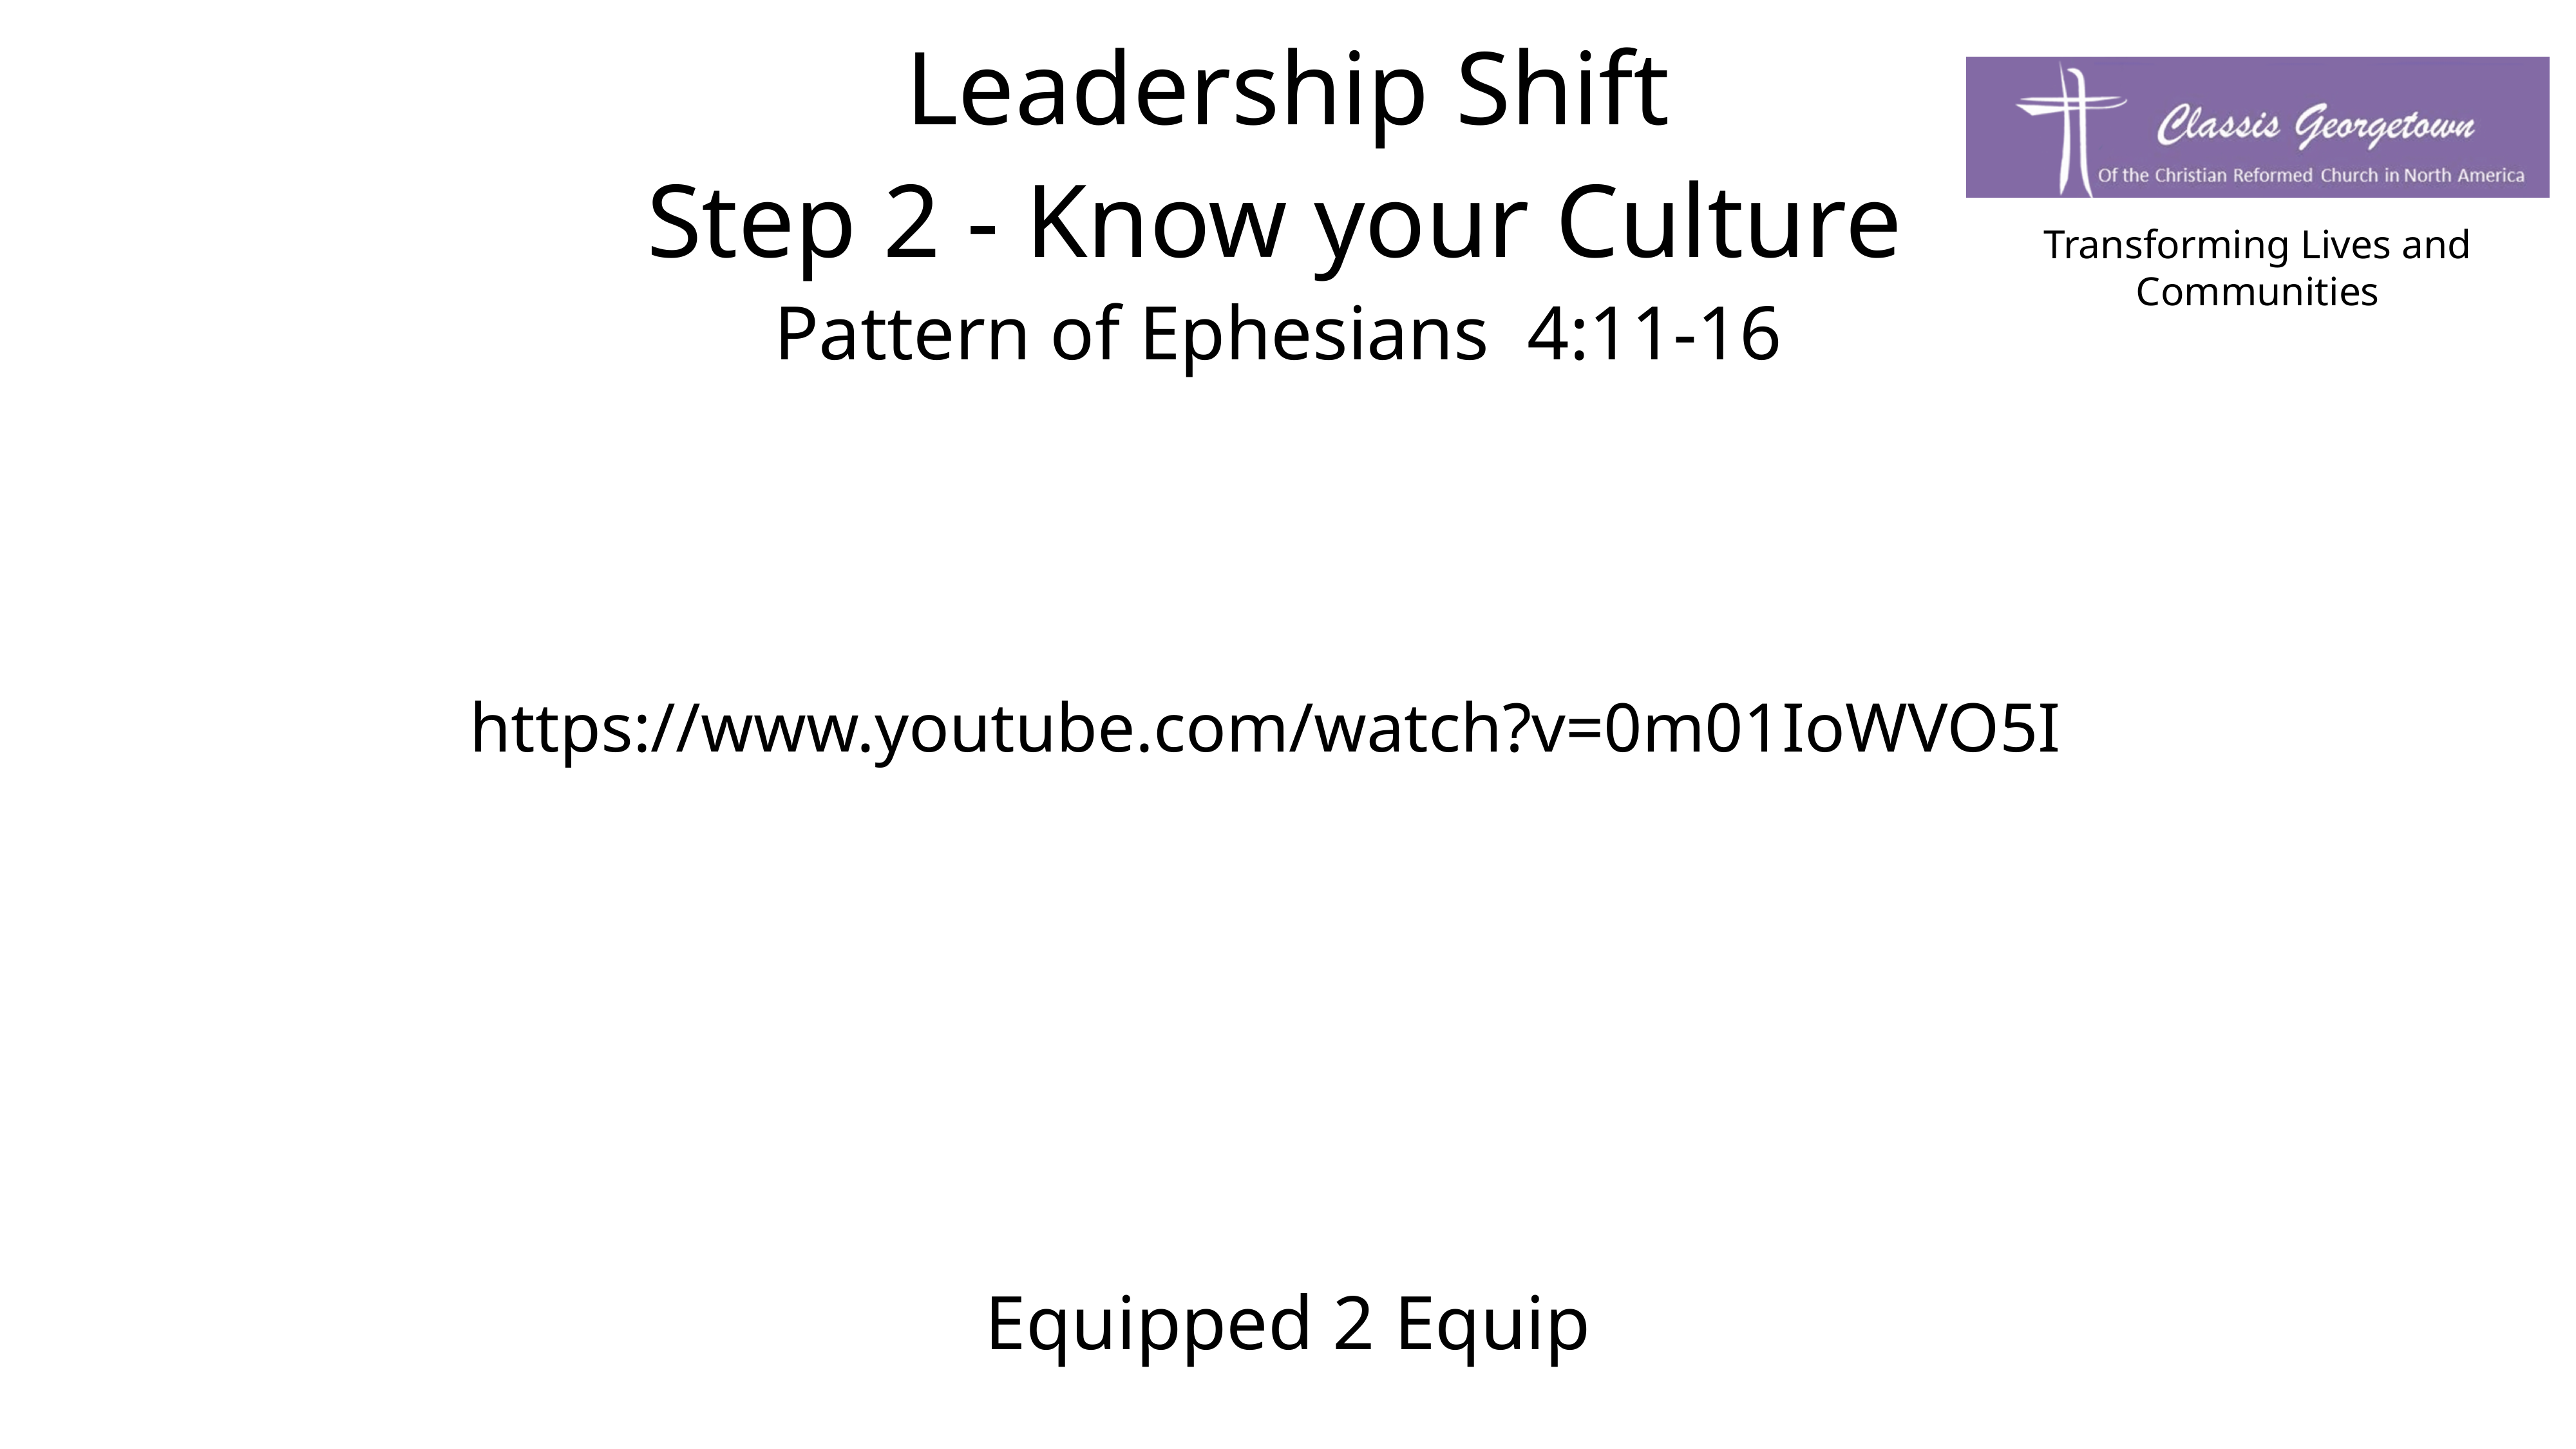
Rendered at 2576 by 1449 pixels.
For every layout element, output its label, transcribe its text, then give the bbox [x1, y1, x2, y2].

text_box https://www.youtube.com/watch?v=0m01IoWVO5I [462, 677, 2070, 773]
text_box Transforming Lives and Communities [1955, 212, 2561, 321]
text_box Equipped 2 Equip [978, 1241, 1598, 1372]
picture [1966, 57, 2550, 198]
text_box Leadership Shift Step 2 - Know your Culture Pattern of Ephesians 4:11-16 [321, 2, 2254, 384]
